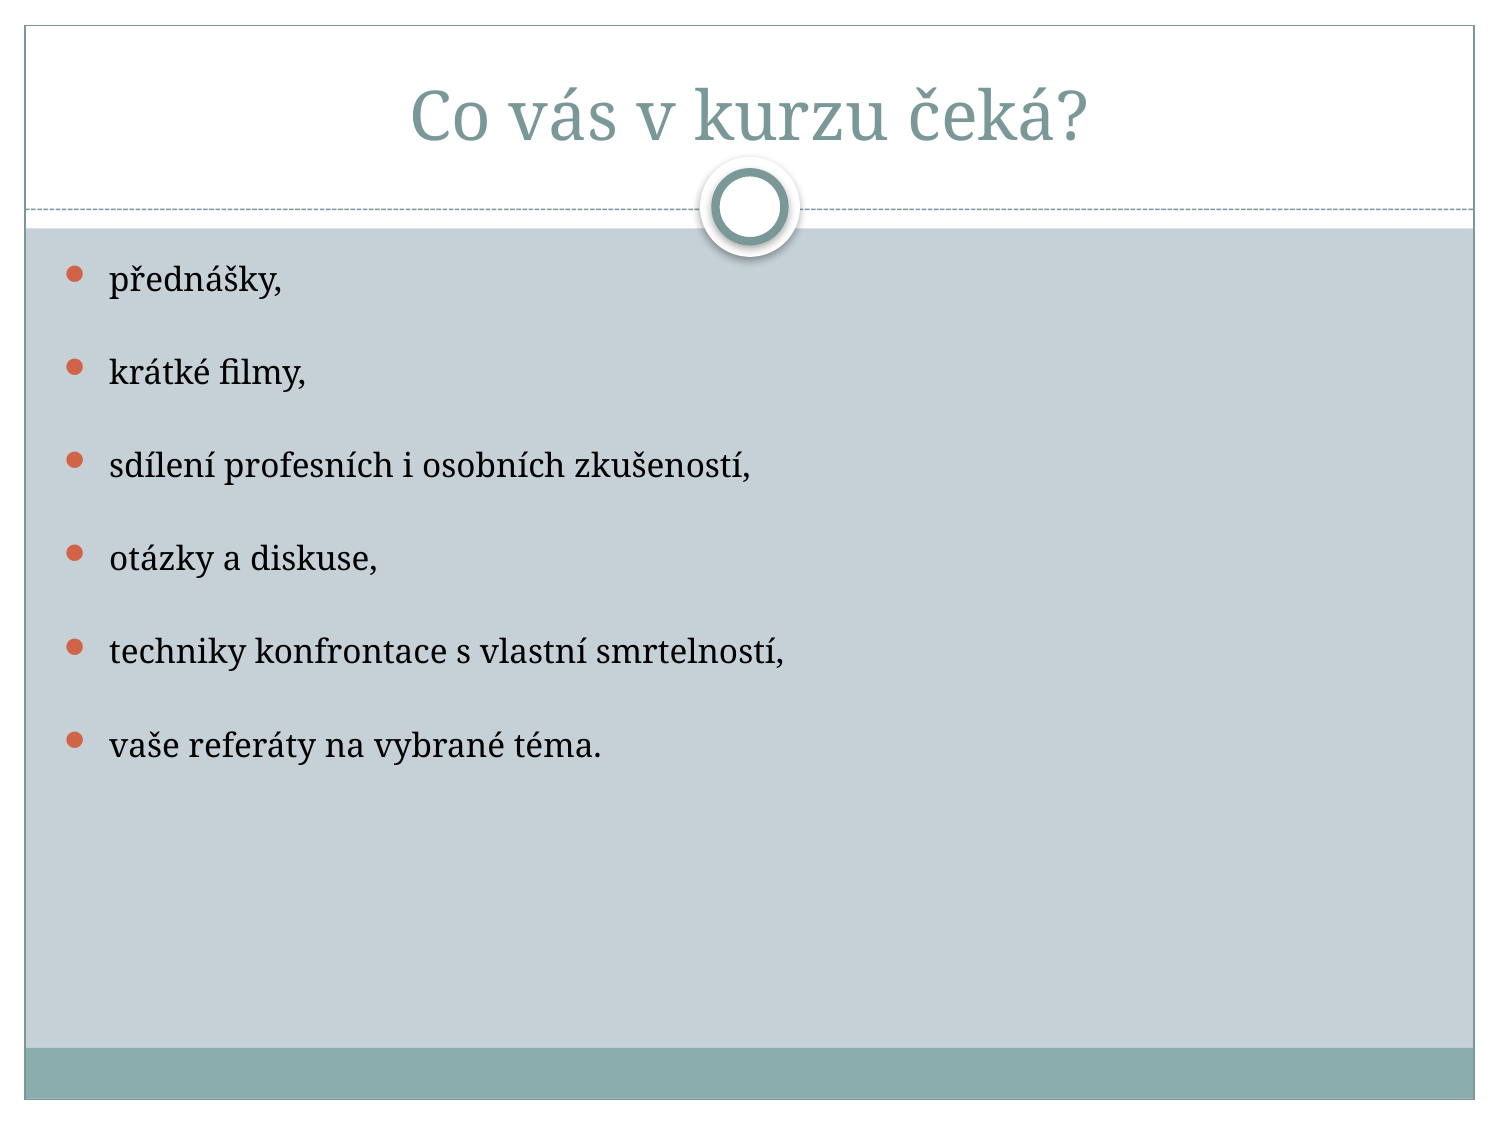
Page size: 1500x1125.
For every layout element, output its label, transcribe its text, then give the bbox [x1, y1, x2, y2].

title Co vás v kurzu čeká? [49, 37, 1450, 162]
list přednášky, krátké filmy, sdílení profesních i osobních zkušeností, otázky a diskuse, techniky konfrontace s vlastní smrtelností, vaše referáty na vybrané téma. [49, 250, 1445, 1001]
